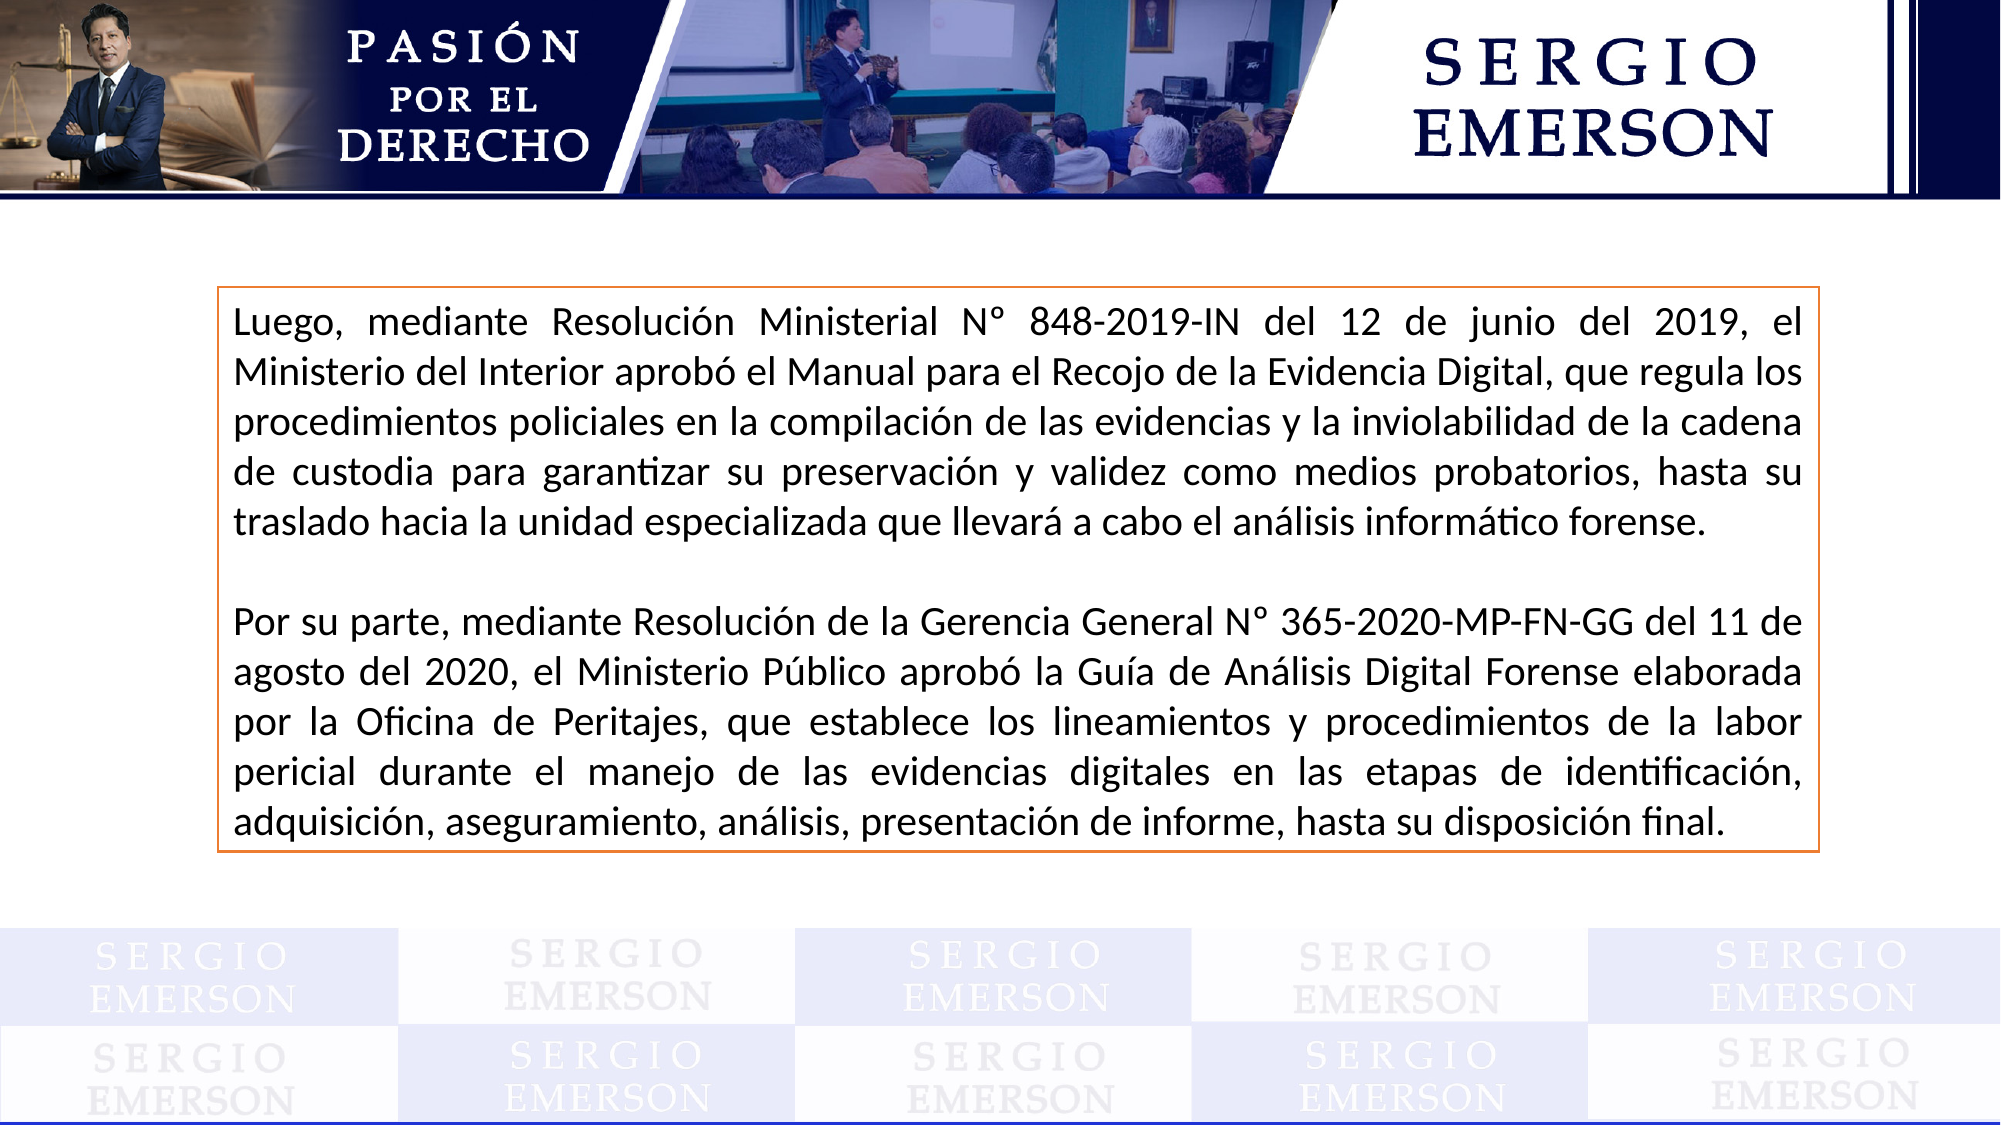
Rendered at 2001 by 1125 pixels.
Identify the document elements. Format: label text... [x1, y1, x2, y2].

text_box Luego, mediante Resolución Ministerial Nº 848-2019-IN del 12 de junio del 2019, el Ministerio del Interior aprobó el Manual para el Recojo de la Evidencia Digital, que regula los procedimientos policiales en la compilación de las evidencias y la inviolabilidad de la cadena de custodia para garantizar su preservación y validez como medios probatorios, hasta su traslado hacia la unidad especializada que llevará a cabo el análisis informático forense. Por su parte, mediante Resolución de la Gerencia General Nº 365-2020-MP-FN-GG del 11 de agosto del 2020, el Ministerio Público aprobó la Guía de Análisis Digital Forense elaborada por la Oficina de Peritajes, que establece los lineamientos y procedimientos de la labor pericial durante el manejo de las evidencias digitales en las etapas de identificación, adquisición, aseguramiento, análisis, presentación de informe, hasta su disposición final. [217, 286, 1820, 853]
picture [0, 0, 2001, 1125]
